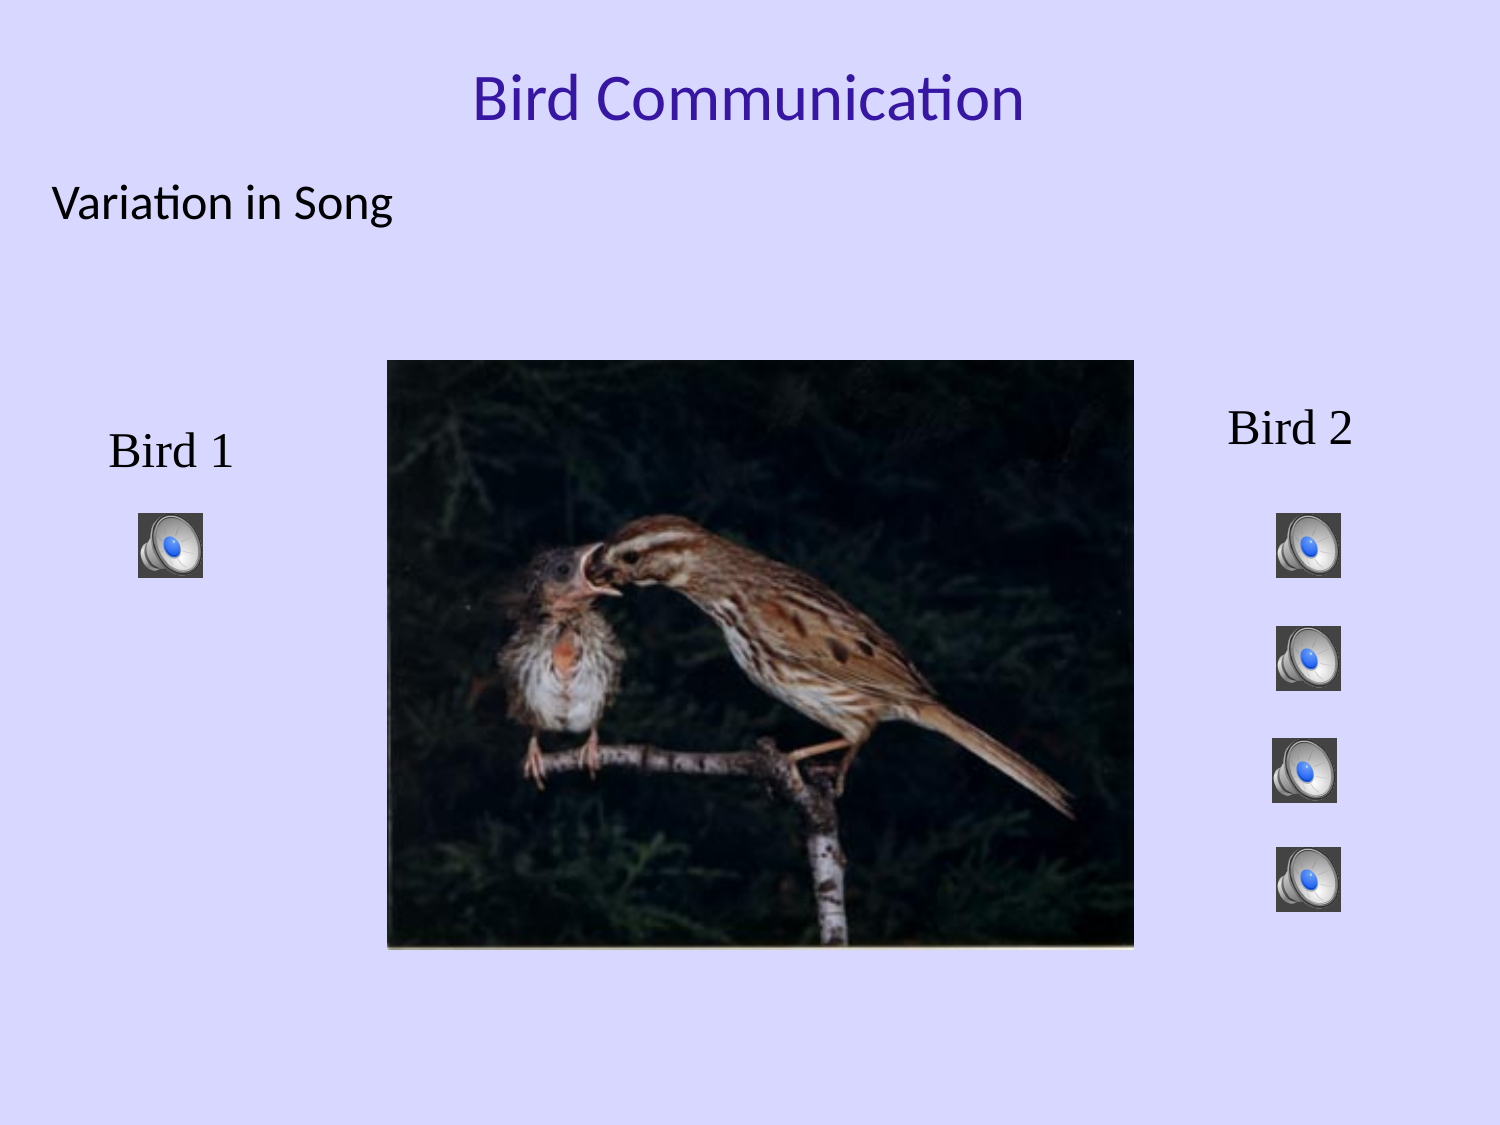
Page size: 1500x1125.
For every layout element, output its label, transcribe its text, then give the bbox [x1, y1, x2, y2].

list Variation in Song [36, 162, 1475, 963]
text_box Bird 1 [93, 409, 250, 485]
picture [1274, 624, 1342, 692]
picture [387, 360, 1134, 951]
picture [1274, 845, 1342, 913]
text_box Bird 2 [1212, 387, 1369, 463]
picture [137, 512, 205, 580]
title Bird Communication [111, 0, 1387, 162]
picture [1274, 512, 1342, 580]
picture [1270, 737, 1338, 805]
